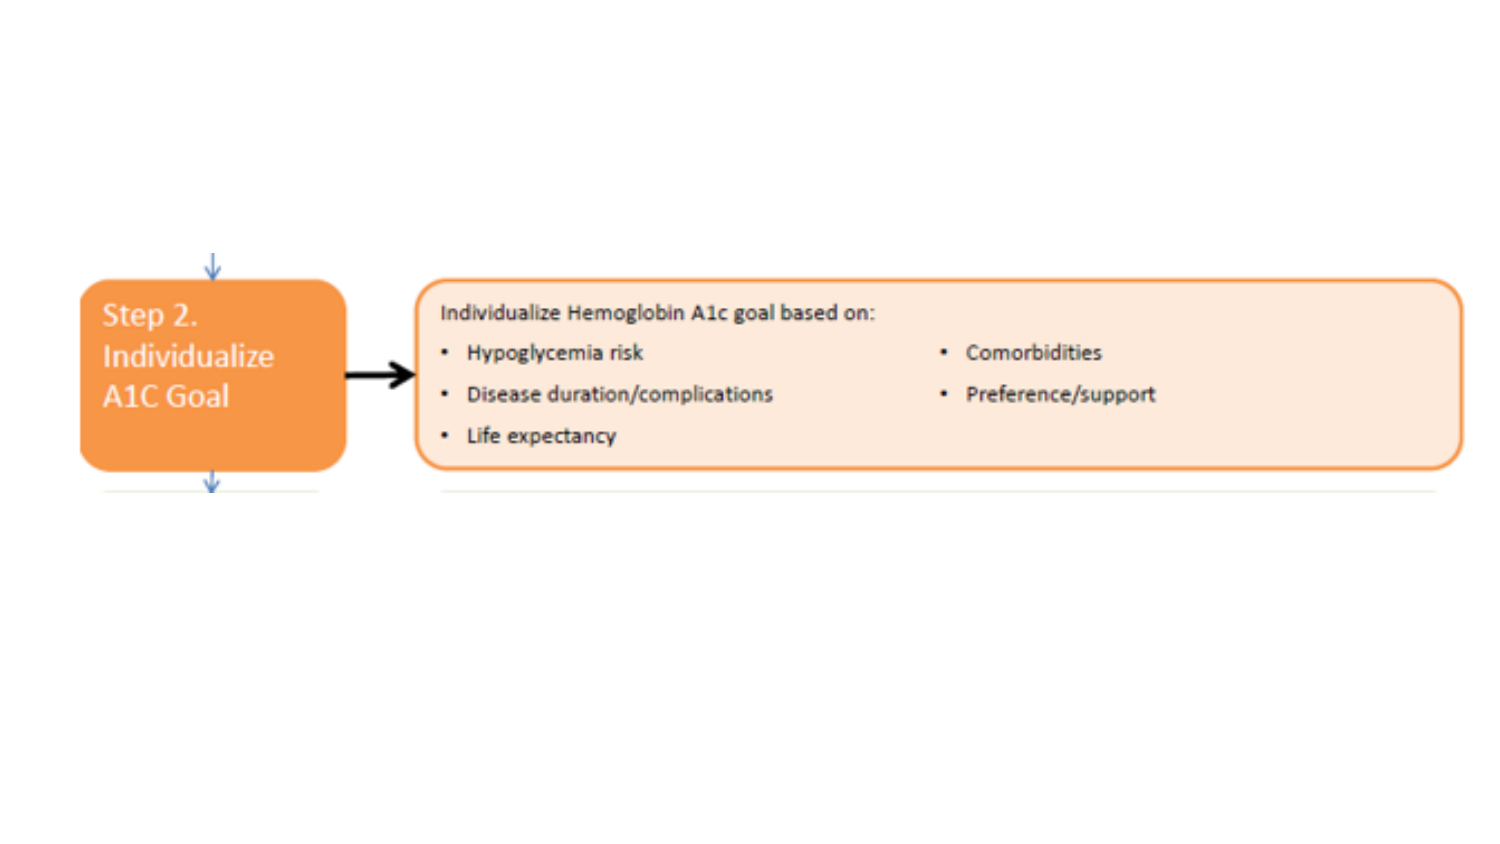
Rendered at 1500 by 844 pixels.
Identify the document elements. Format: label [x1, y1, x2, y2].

picture [25, 253, 1500, 493]
